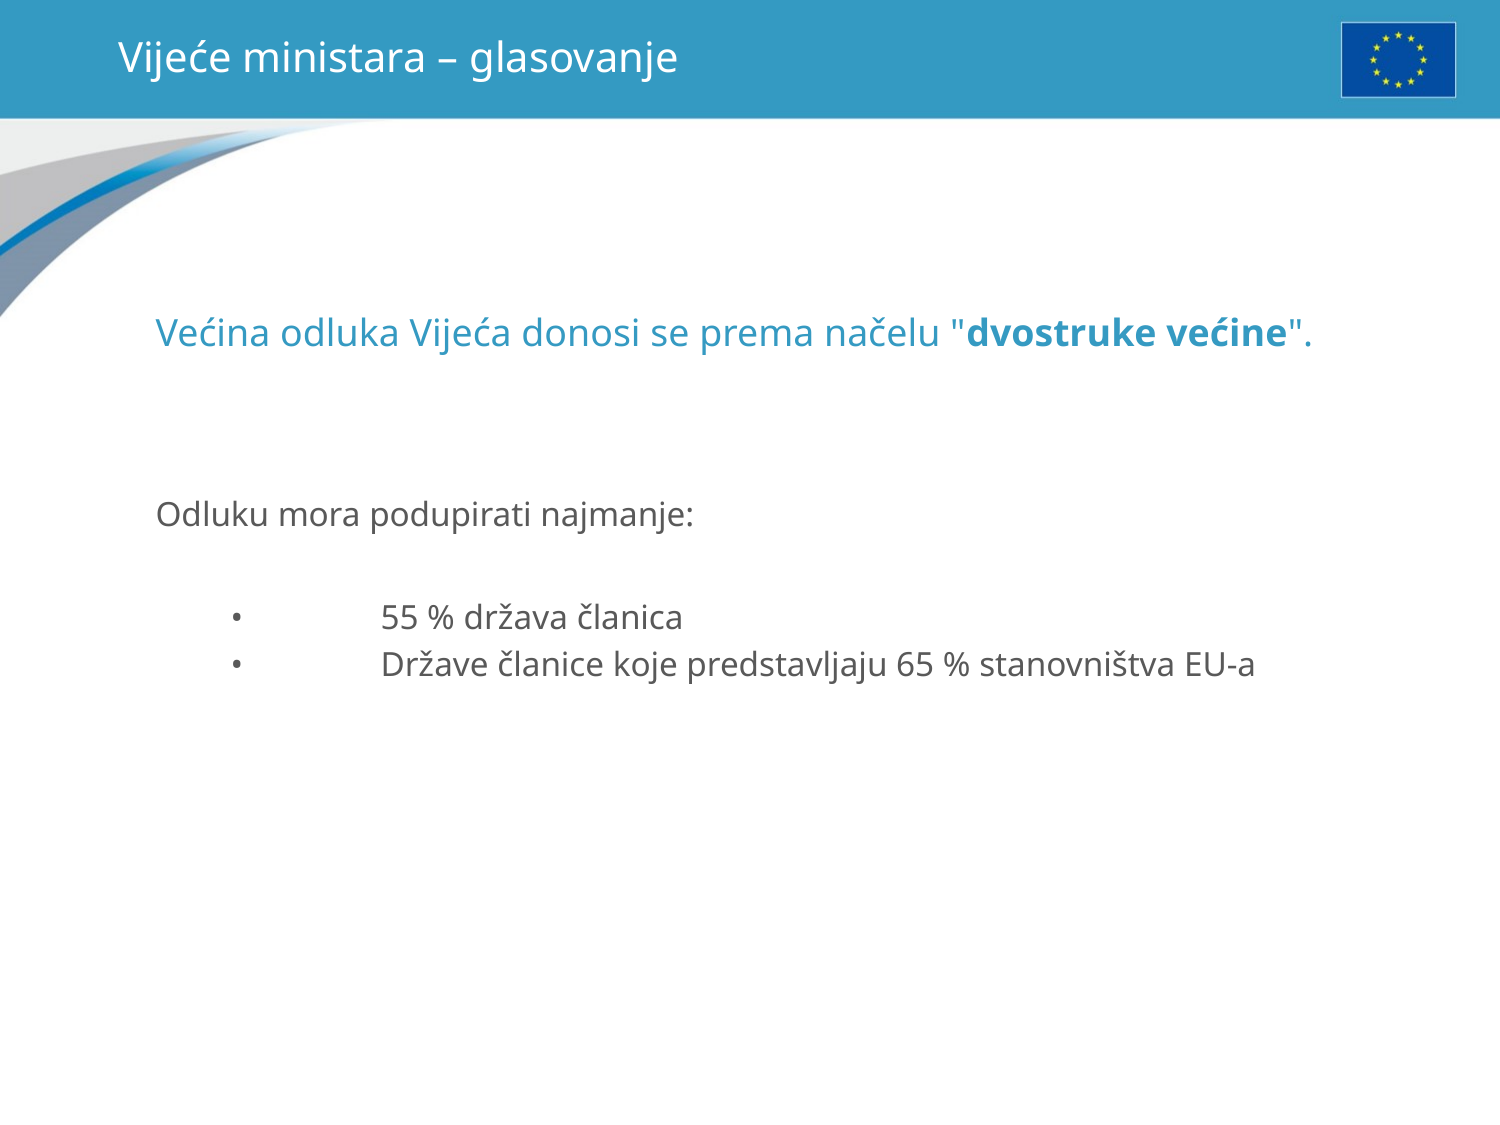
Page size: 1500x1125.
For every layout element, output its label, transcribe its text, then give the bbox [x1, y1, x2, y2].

picture [0, 0, 1500, 1125]
title Vijeće ministara – glasovanje [103, 0, 1397, 119]
list Većina odluka Vijeća donosi se prema načelu "dvostruke većine". Odluku mora podupirati najmanje: • 55 % država članica • Države članice koje predstavljaju 65 % stanovništva EU-a [140, 248, 1394, 963]
